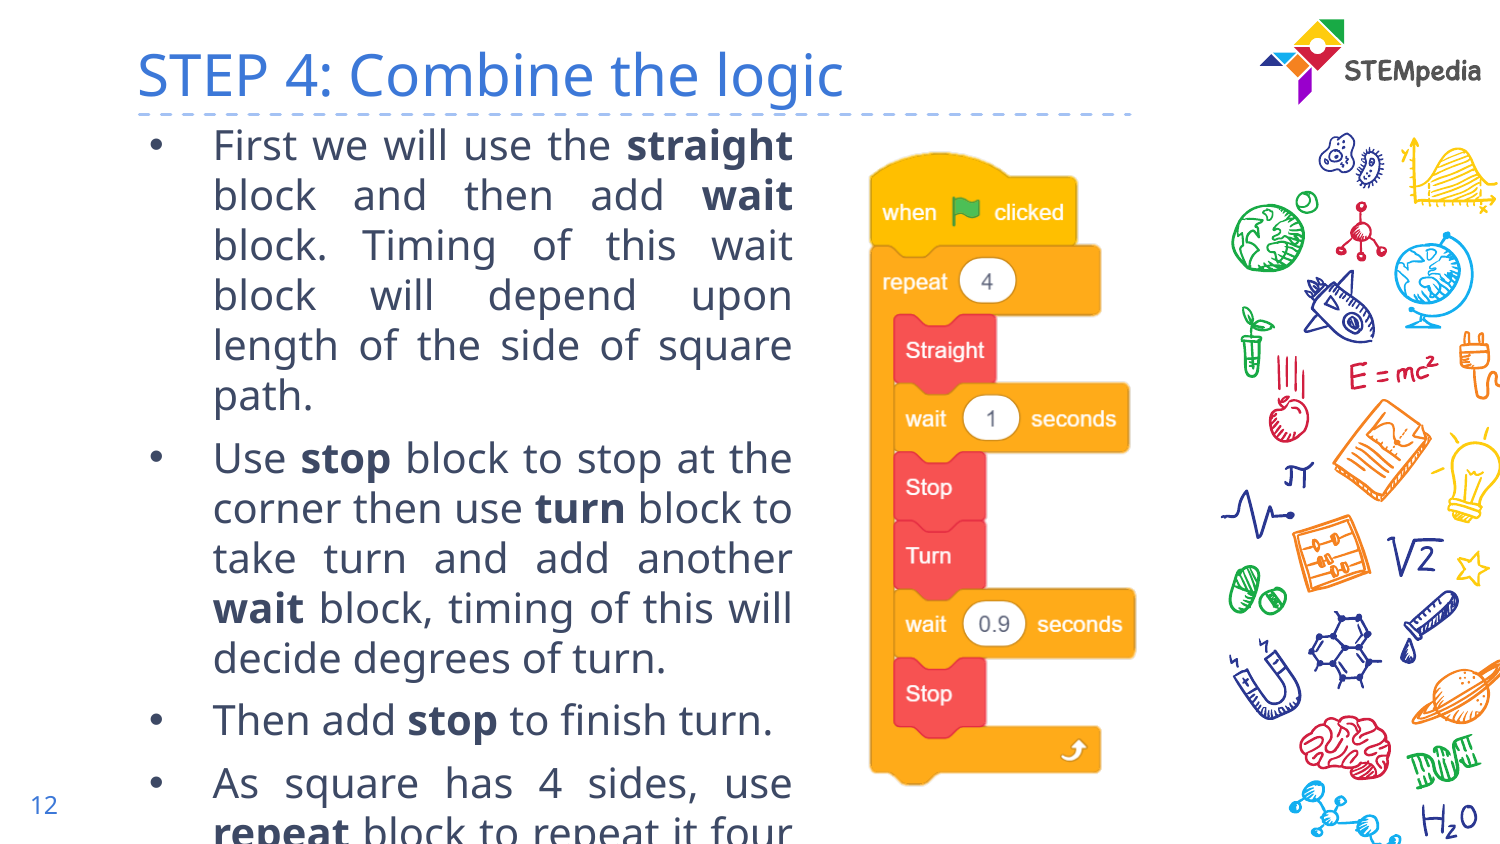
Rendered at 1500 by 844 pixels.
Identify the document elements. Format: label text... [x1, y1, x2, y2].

title STEP 4: Combine the logic [122, 0, 1130, 121]
list First we will use the straight block and then add wait block. Timing of this wait block will depend upon length of the side of square path. Use stop block to stop at the corner then use turn block to take turn and add another wait block, timing of this will decide degrees of turn. Then add stop to finish turn. As square has 4 sides, use repeat block to repeat it four times and add hat block to trigger. [122, 103, 809, 773]
picture [1313, 786, 1321, 797]
slide_number 12 [14, 774, 105, 840]
picture [786, 122, 1333, 818]
